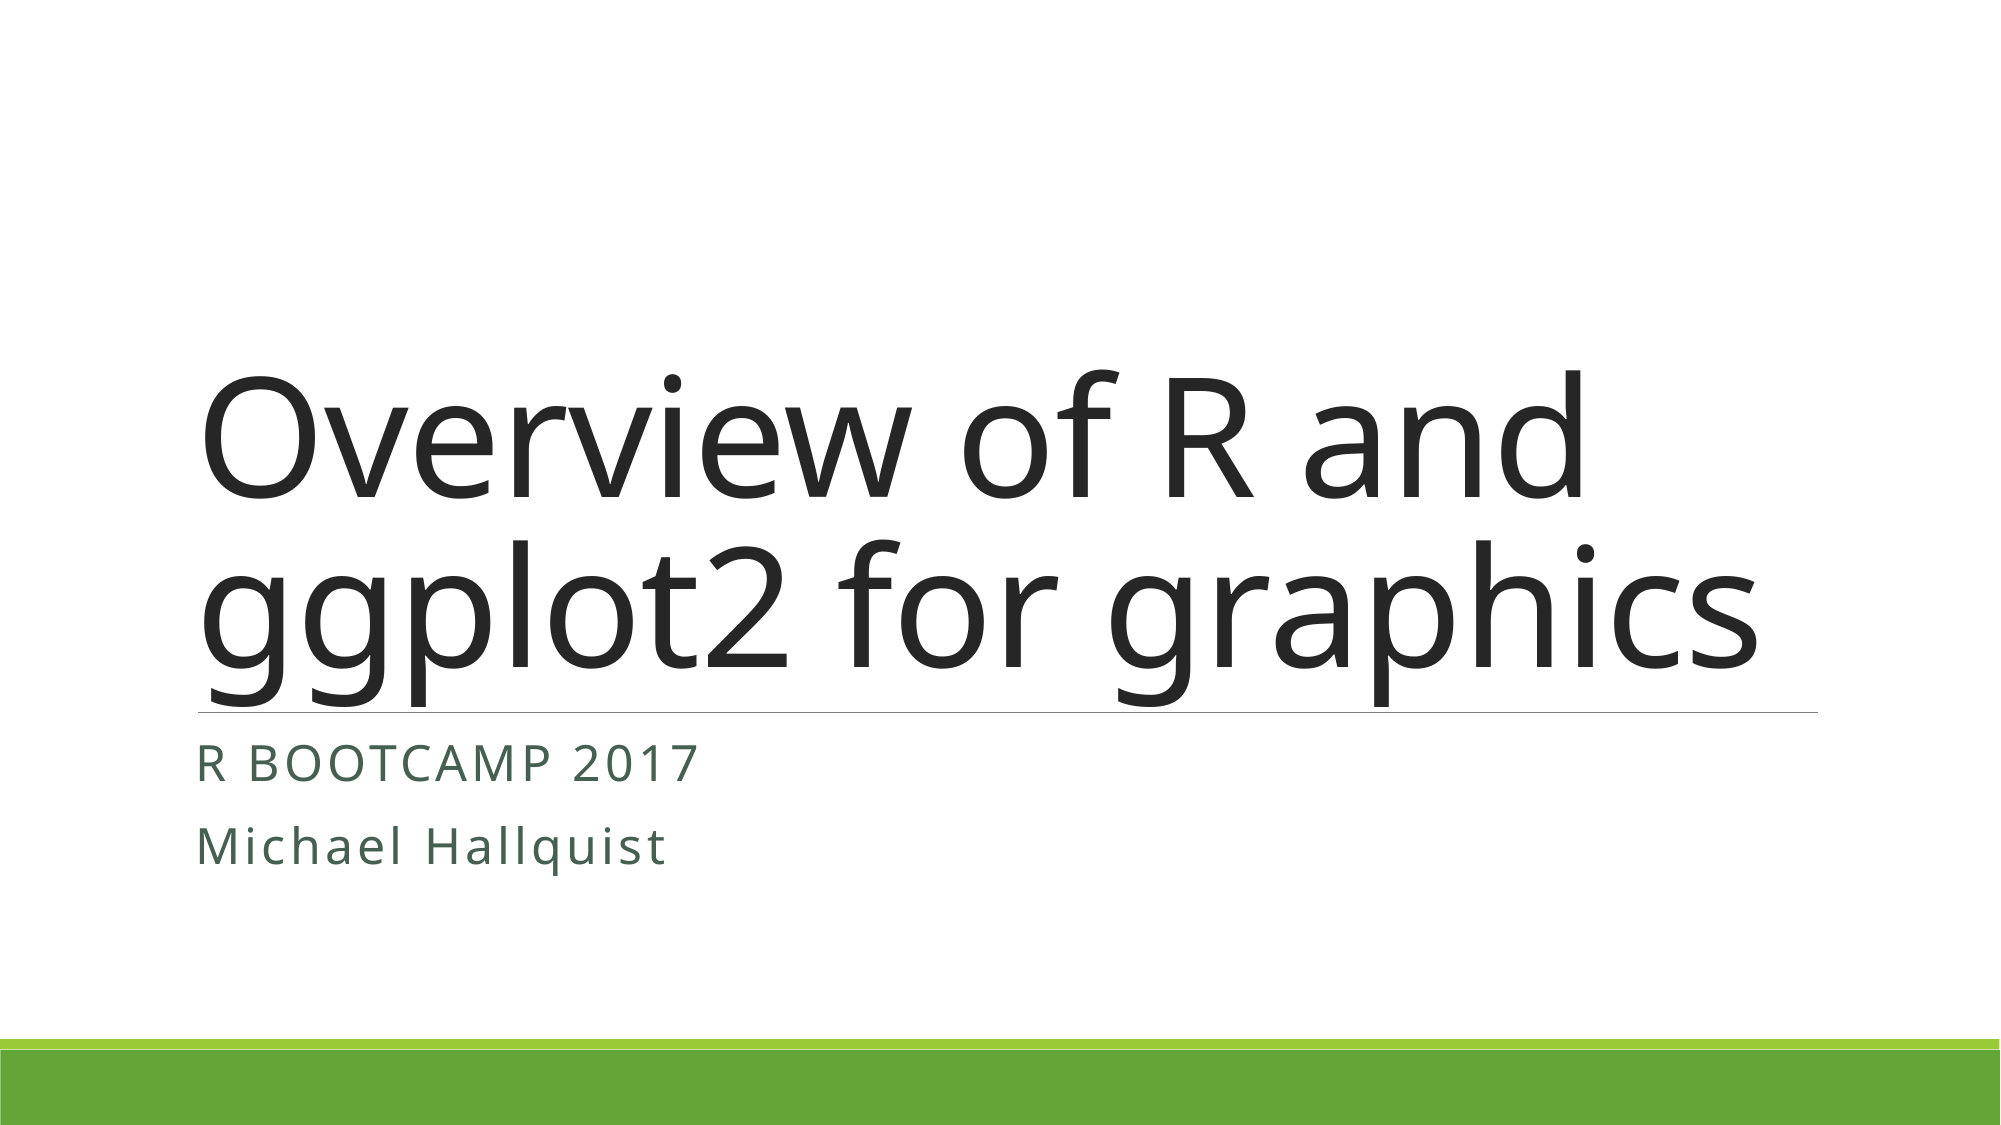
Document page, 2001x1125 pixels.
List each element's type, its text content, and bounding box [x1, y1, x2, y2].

subtitle R Bootcamp 2017 Michael Hallquist [180, 730, 1831, 919]
title Overview of R and ggplot2 for graphics [180, 124, 1830, 710]
